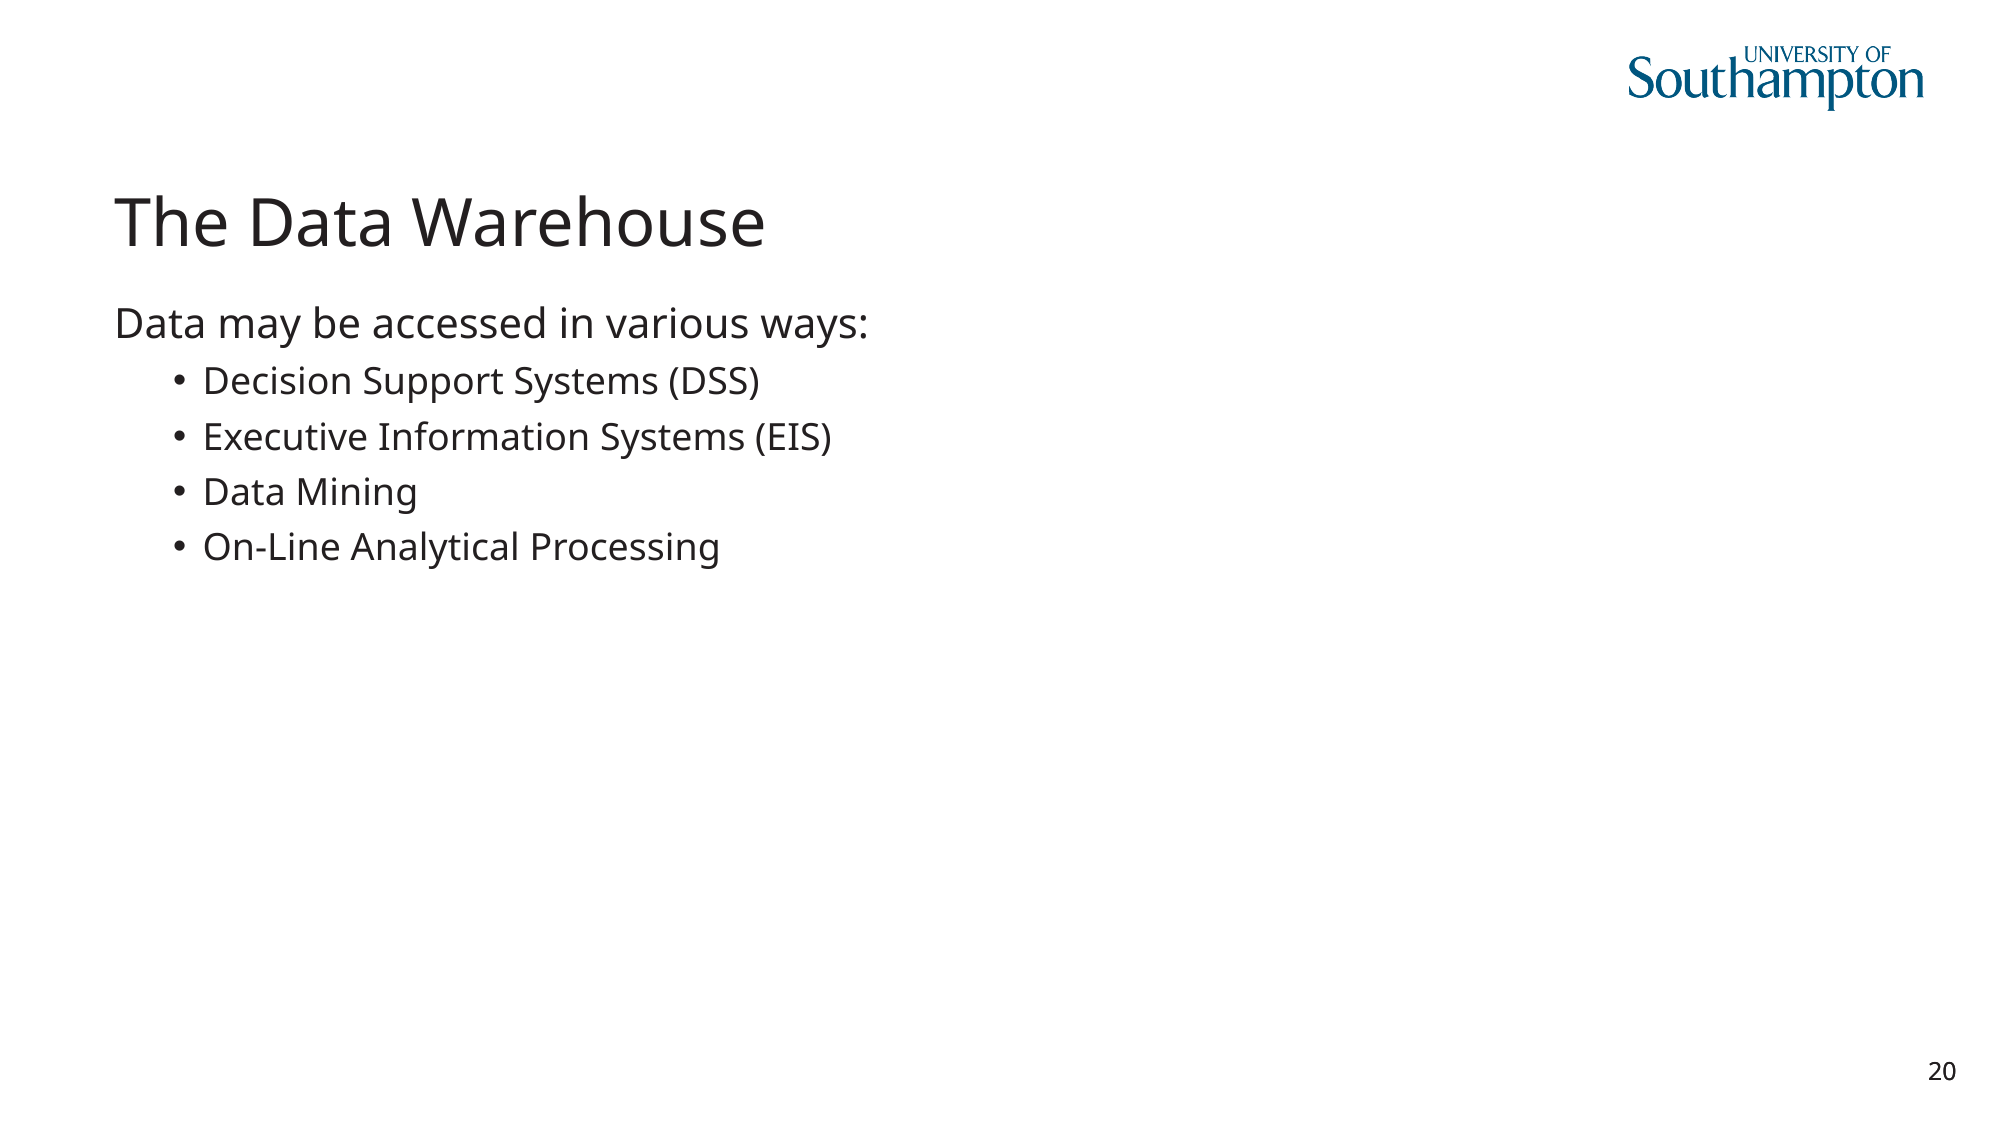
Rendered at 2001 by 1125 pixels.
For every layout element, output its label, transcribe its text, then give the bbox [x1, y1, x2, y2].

picture [1869, 48, 1877, 60]
picture [1629, 71, 1648, 95]
title The Data Warehouse [102, 113, 1898, 268]
list Data may be accessed in various ways: Decision Support Systems (DSS) Executive Information Systems (EIS) Data Mining On-Line Analytical Processing [102, 290, 1898, 1024]
slide_number 20 [1897, 1046, 1969, 1094]
picture [1629, 46, 1924, 111]
